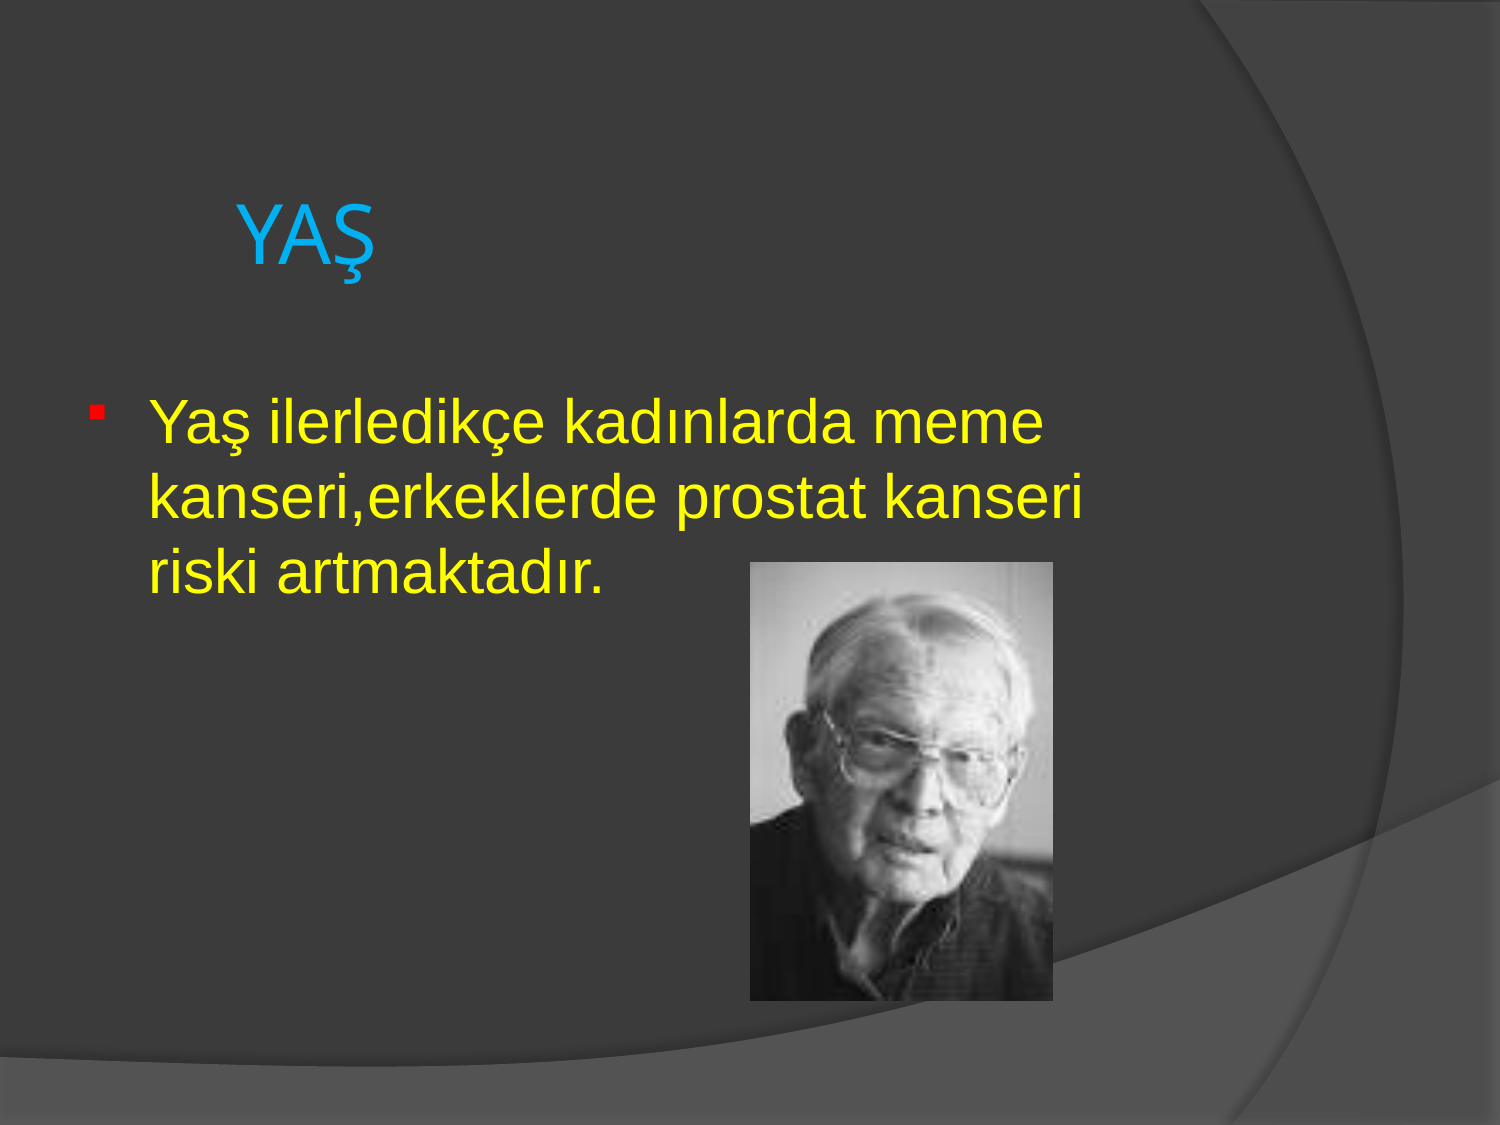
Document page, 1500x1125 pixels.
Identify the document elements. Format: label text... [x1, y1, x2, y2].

title YAŞ [76, 137, 1427, 325]
list Yaş ilerledikçe kadınlarda meme kanseri,erkeklerde prostat kanseri riski artmaktadır. [64, 373, 1175, 799]
picture [749, 562, 1053, 1001]
